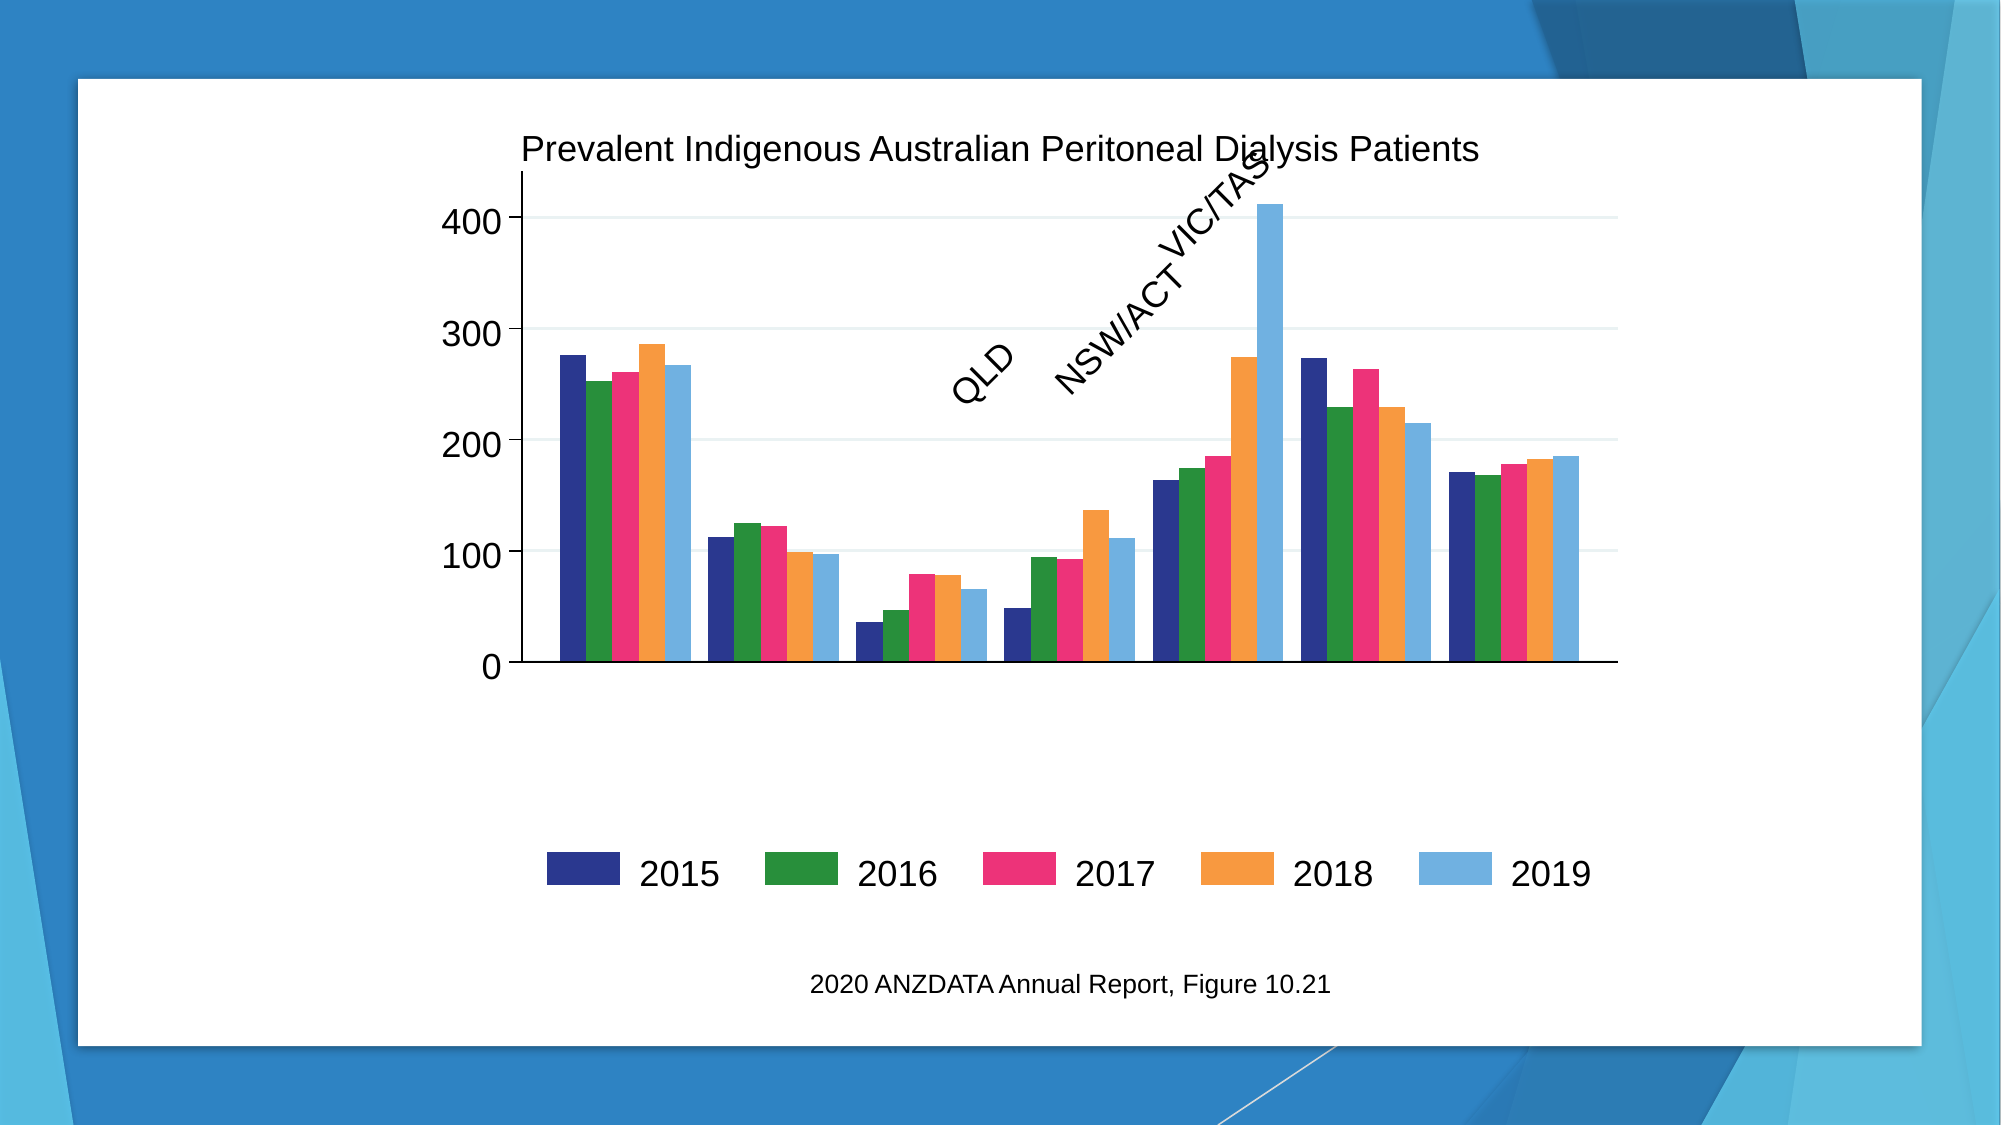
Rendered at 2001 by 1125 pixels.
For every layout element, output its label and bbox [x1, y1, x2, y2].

text_box [0, 0, 2000, 1125]
picture [350, 89, 1650, 1036]
